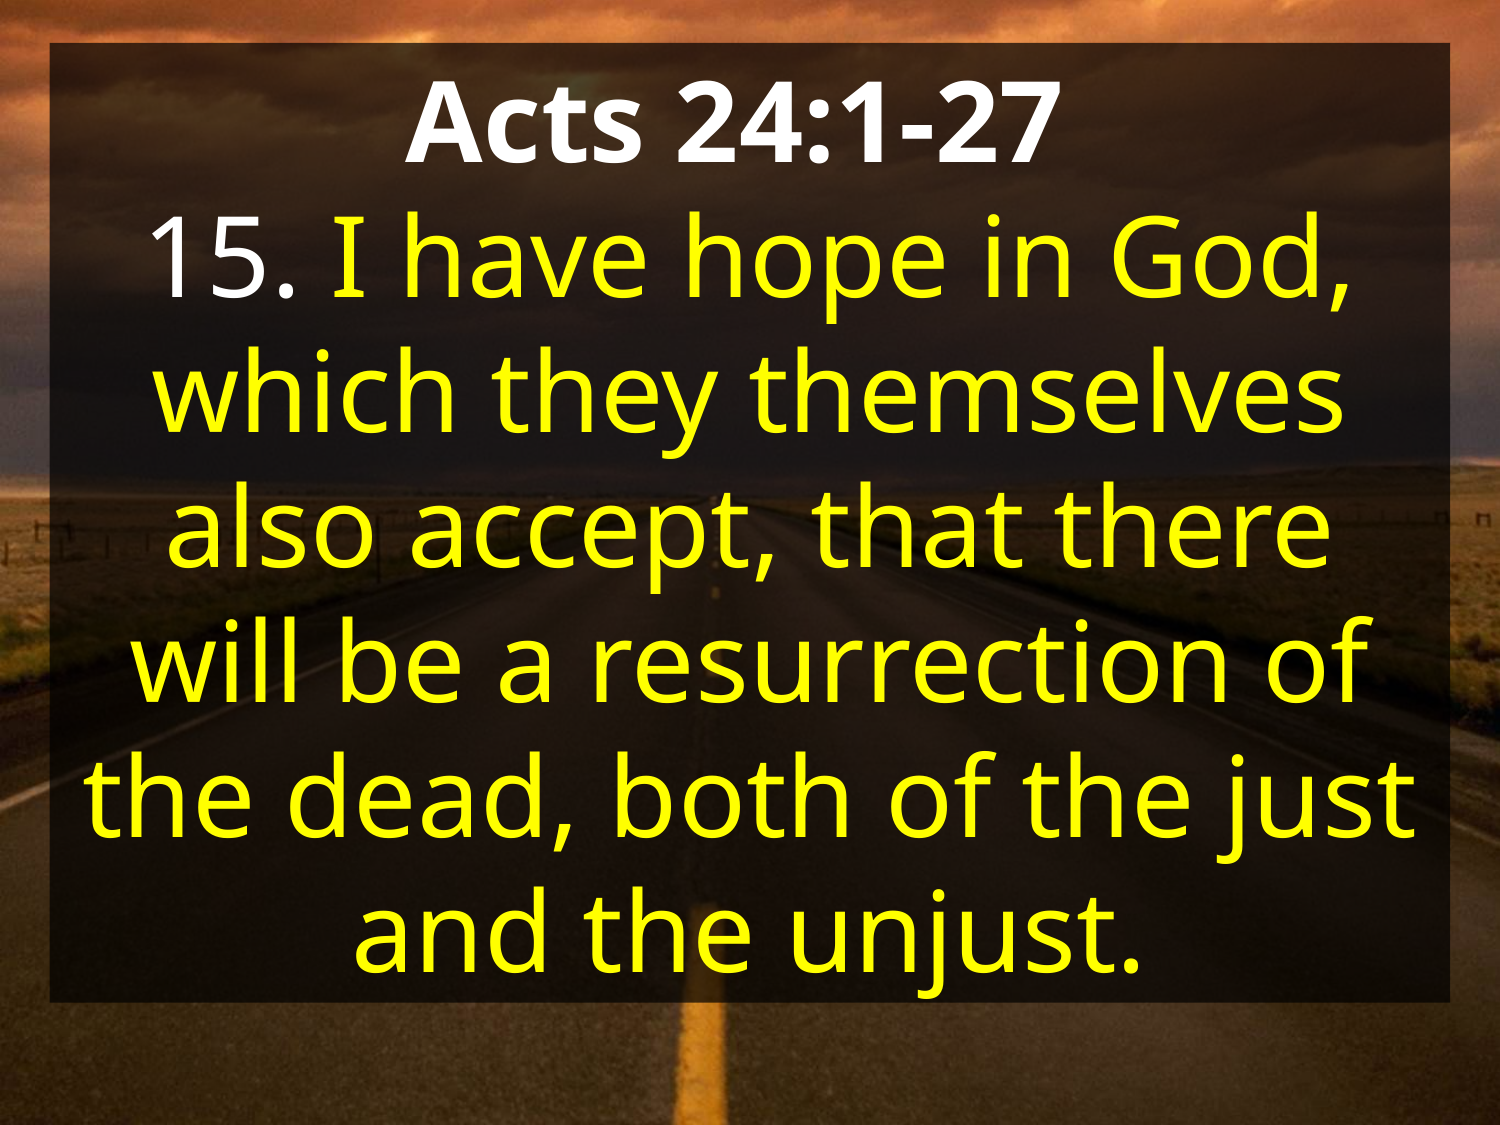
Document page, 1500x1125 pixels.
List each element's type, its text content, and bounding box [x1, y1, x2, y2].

text_box Acts 24:1-27 15. I have hope in God, which they themselves also accept, that there will be a resurrection of the dead, both of the just and the unjust. [49, 42, 1451, 1003]
picture [0, 0, 1500, 1125]
